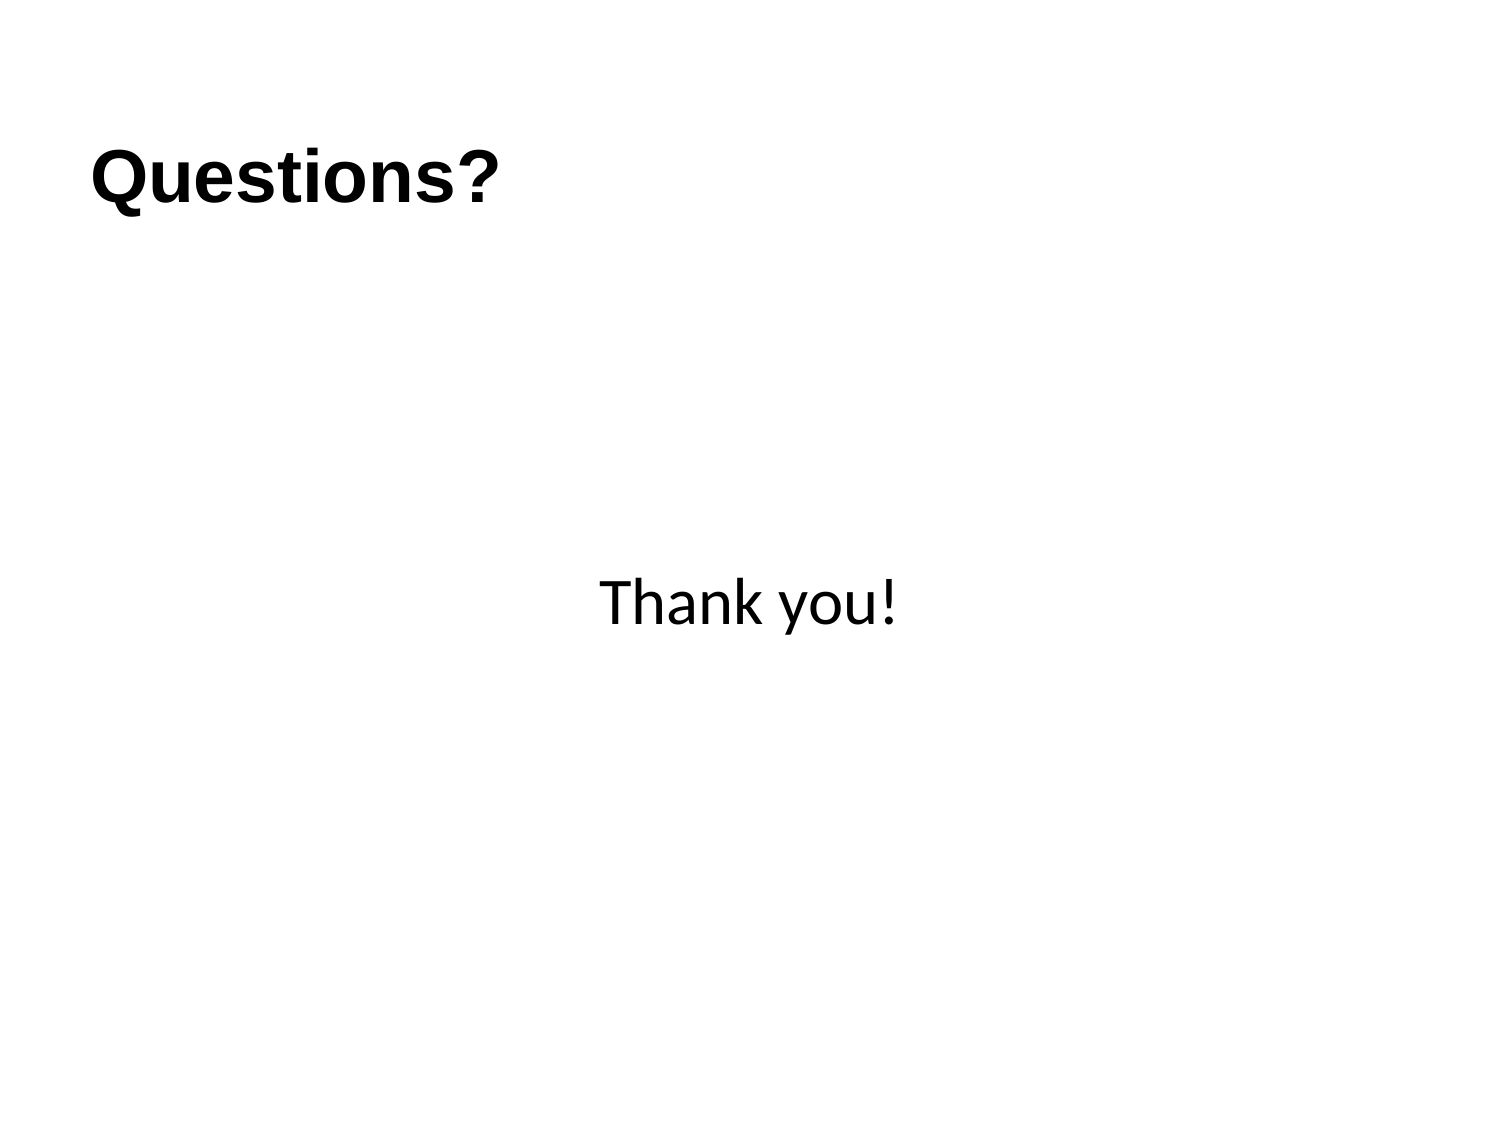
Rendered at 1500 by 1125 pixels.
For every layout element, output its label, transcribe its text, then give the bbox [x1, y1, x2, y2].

title Questions? [75, 14, 1425, 233]
list Thank you! [75, 262, 1425, 931]
